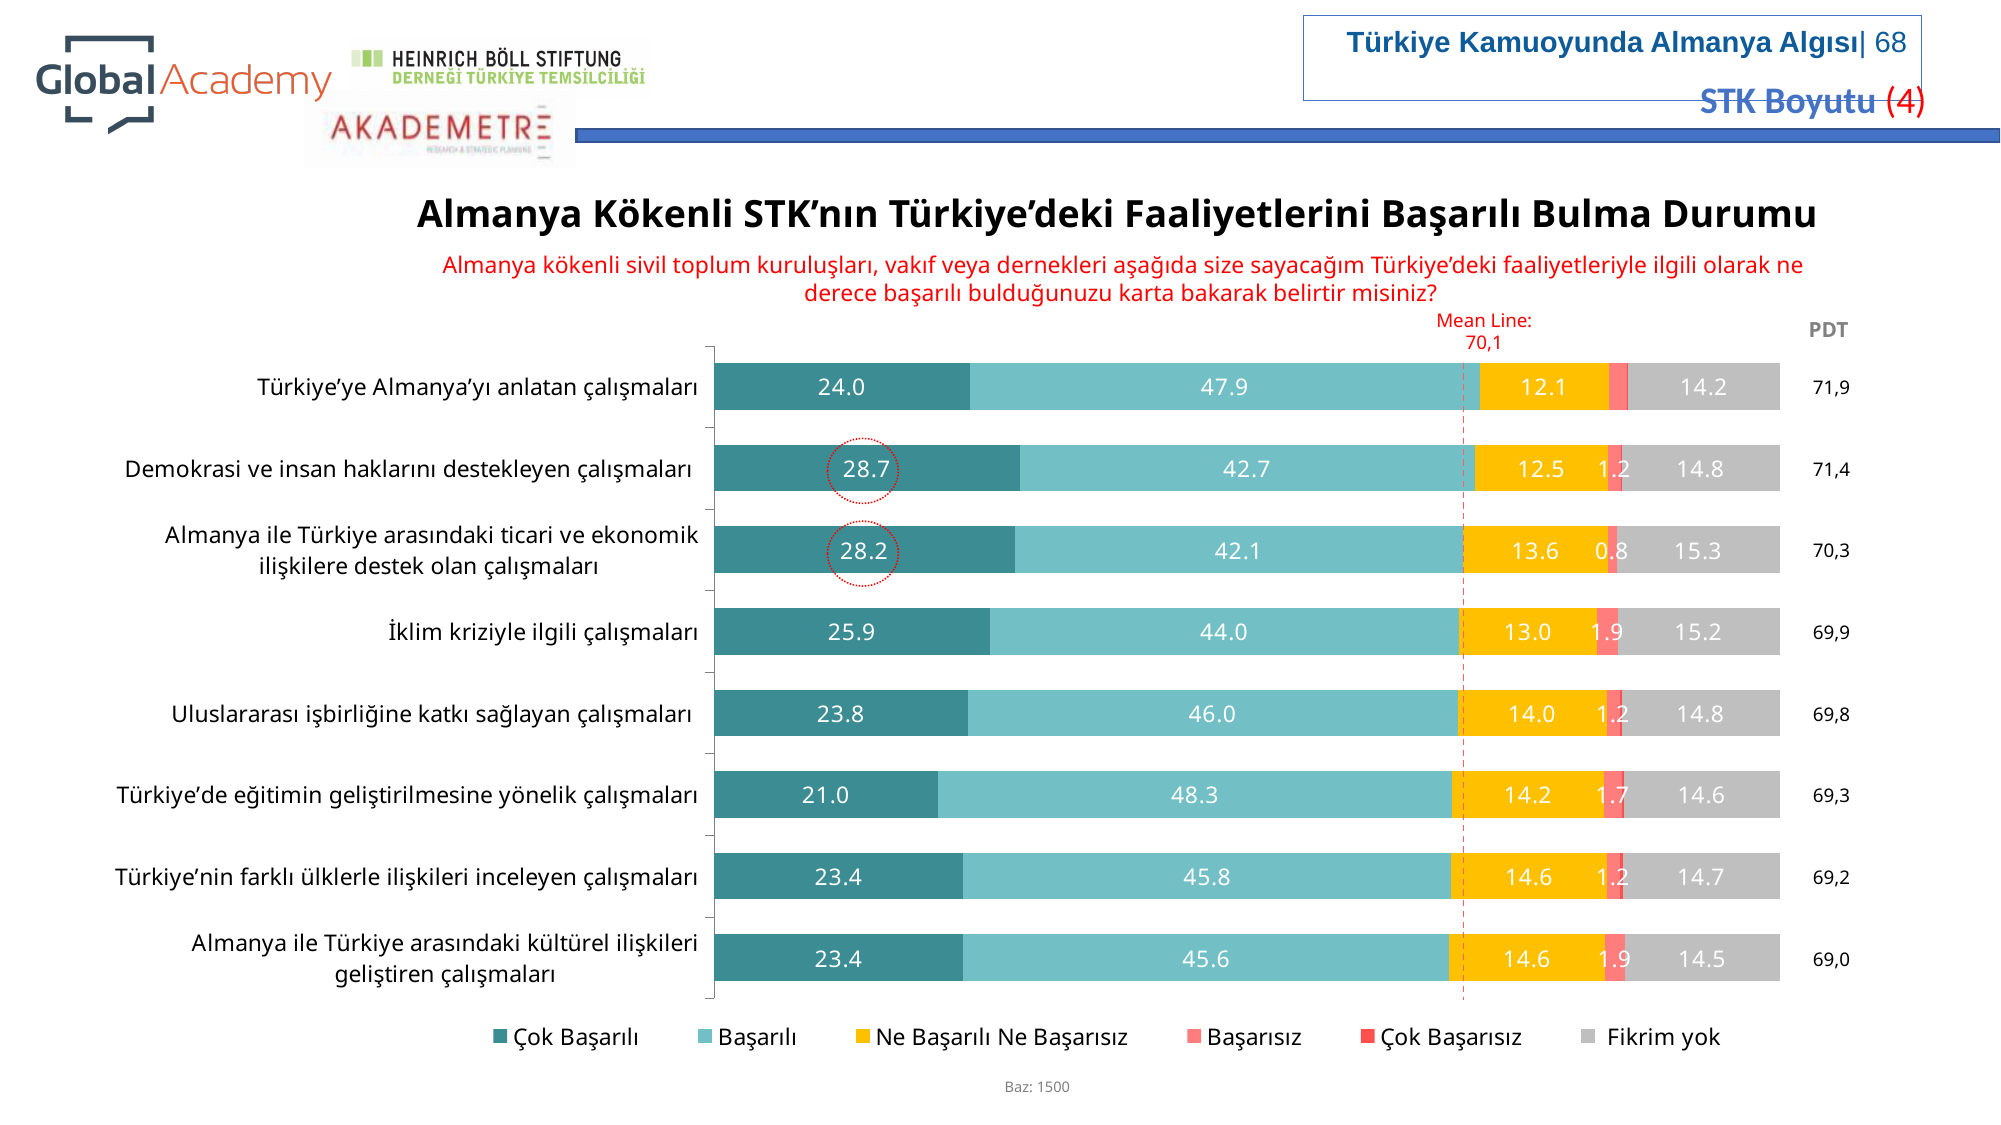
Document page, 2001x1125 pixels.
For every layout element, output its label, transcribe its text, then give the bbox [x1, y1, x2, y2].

table_cell 69,0 [1782, 918, 1881, 998]
text_box Almanya kökenli sivil toplum kuruluşları, vakıf veya dernekleri aşağıda size sayacağım Türkiye’deki faaliyetleriyle ilgili olarak ne derece başarılı bulduğunuzu karta bakarak belirtir misiniz? [397, 243, 1851, 314]
chart [107, 345, 1780, 1071]
table_header 71,9 [1782, 347, 1881, 427]
table_cell 70,3 [1782, 510, 1881, 590]
text_box Mean Line: 70,1 [1401, 301, 1567, 345]
table_cell 71,4 [1782, 428, 1881, 508]
text_box Almanya Kökenli STK’nın Türkiye’deki Faaliyetlerini Başarılı Bulma Durumu [173, 182, 2000, 243]
table_cell 69,9 [1782, 592, 1881, 672]
table_cell 69,8 [1782, 673, 1881, 753]
picture [7, 25, 650, 168]
text_box STK Boyutu (4) [1685, 68, 1957, 129]
table_cell 69,3 [1782, 755, 1881, 835]
table_cell 69,2 [1782, 837, 1881, 917]
text_box Baz: 1500 [976, 1071, 1098, 1103]
text_box PDT [1782, 309, 1874, 345]
